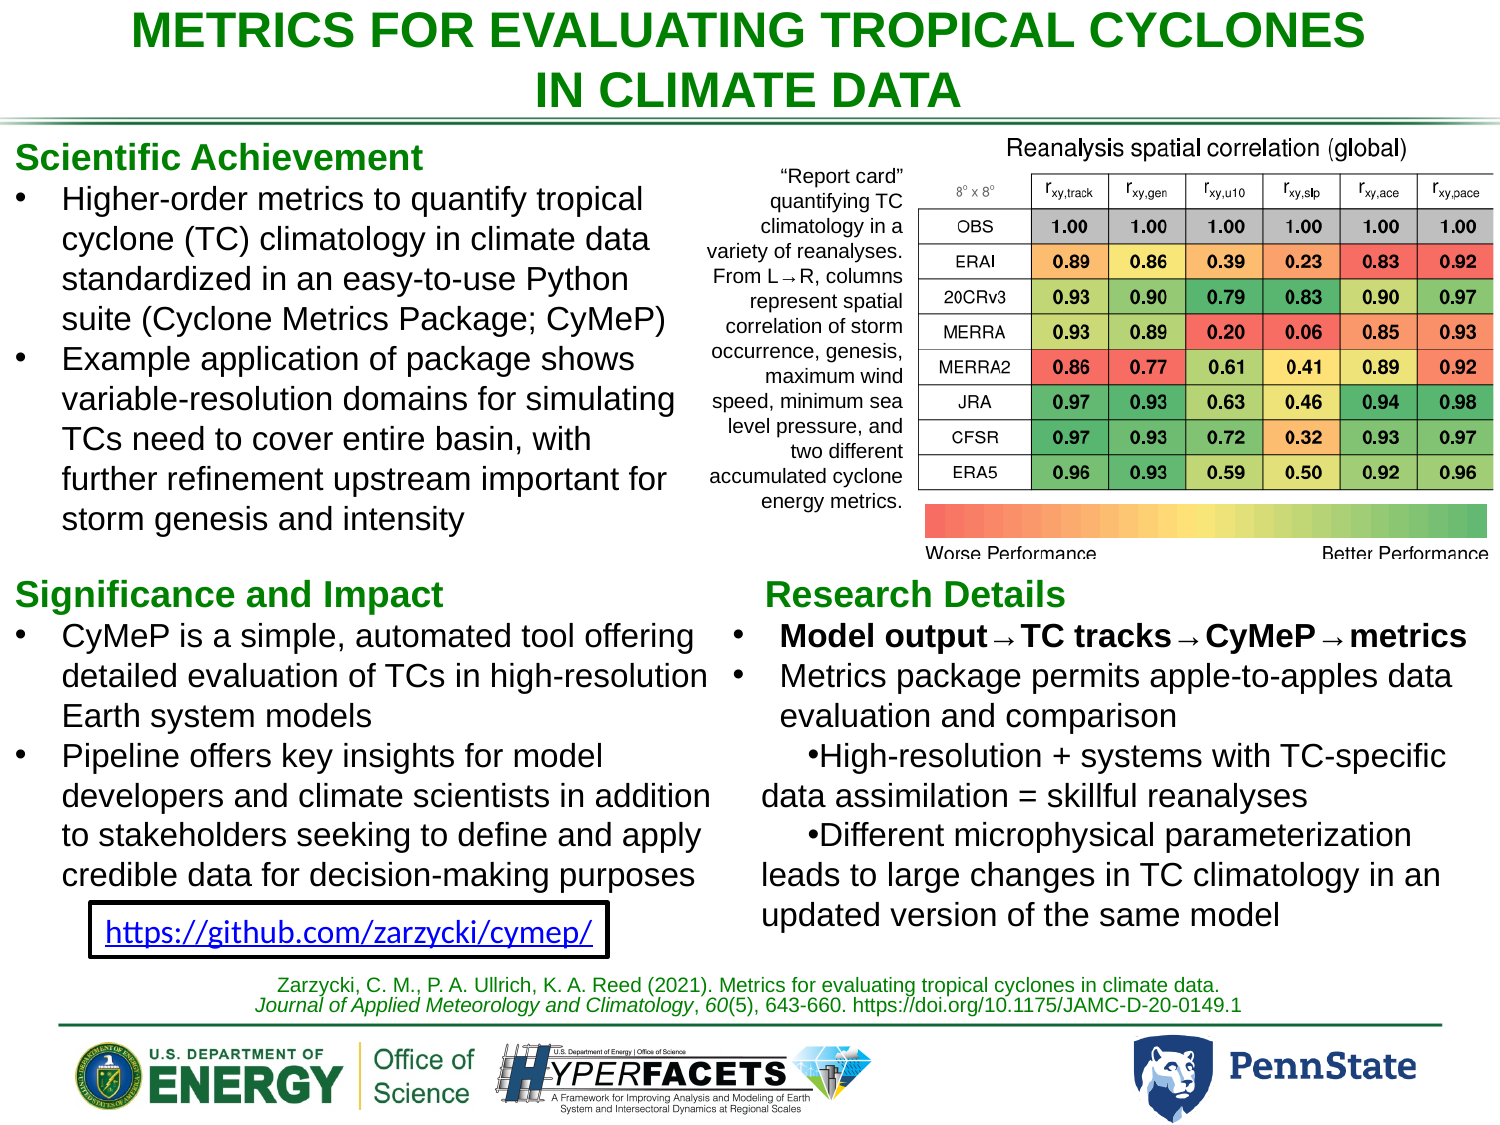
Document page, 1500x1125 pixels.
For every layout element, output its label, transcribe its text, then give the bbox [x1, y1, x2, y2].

picture [395, 598, 402, 604]
picture [0, 0, 1500, 1125]
picture [81, 591, 88, 606]
picture [772, 585, 784, 593]
list Higher-order metrics to quantify tropical cyclone (TC) climatology in climate data standardized in an easy-to-use Python suite (Cyclone Metrics Package; CyMeP) Example application of package shows variable-resolution domains for simulating TCs need to cover entire basin, with further refinement upstream important for storm genesis and intensity [0, 170, 699, 557]
picture [798, 590, 806, 595]
list Model output→TC tracks→CyMeP→metrics Metrics package permits apple-to-apples data evaluation and comparison High-resolution + systems with TC-specific data assimilation = skillful reanalyses Different microphysical parameterization leads to large changes in TC climatology in an updated version of the same model [717, 606, 1497, 941]
text_box https://github.com/zarzycki/cymep/ [88, 900, 610, 959]
picture [374, 153, 382, 158]
picture [1009, 598, 1016, 604]
picture [197, 163, 211, 170]
picture [278, 153, 286, 158]
picture [274, 591, 281, 606]
list CyMeP is a simple, automated tool offering detailed evaluation of TCs in high-resolution Earth system models Pipeline offers key insights for model developers and climate scientists in addition to stakeholders seeking to define and apply credible data for decision-making purposes [0, 606, 717, 941]
picture [951, 585, 963, 603]
title Metrics for Evaluating Tropical Cyclones in Climate Data [59, 0, 1438, 116]
picture [352, 154, 359, 170]
picture [179, 591, 186, 606]
picture [395, 154, 402, 170]
picture [296, 590, 304, 604]
picture [772, 597, 783, 606]
picture [156, 598, 163, 604]
picture [840, 590, 848, 595]
picture [341, 591, 347, 606]
picture [320, 153, 328, 158]
picture [99, 154, 106, 170]
picture [200, 148, 207, 159]
picture [251, 598, 258, 604]
picture [221, 590, 229, 595]
picture [374, 590, 382, 604]
list Zarzycki, C. M., P. A. Ullrich, K. A. Reed (2021). Metrics for evaluating tropical cyclones in climate data. Journal of Applied Meteorology and Climatology, 60(5), 643-660. https://doi.org/10.1175/JAMC-D-20-0149.1 [60, 978, 1437, 1035]
picture [977, 590, 985, 595]
picture [246, 154, 253, 170]
picture [77, 153, 85, 158]
picture [918, 591, 925, 606]
text_box “Report card” quantifying TC climatology in a variety of reanalyses. From L→R, columns represent spatial correlation of storm occurrence, genesis, maximum wind speed, minimum sea level pressure, and two different accumulated cyclone energy metrics. [683, 155, 912, 520]
picture [859, 598, 866, 604]
picture [341, 154, 347, 170]
picture [57, 590, 65, 603]
picture [352, 591, 359, 606]
